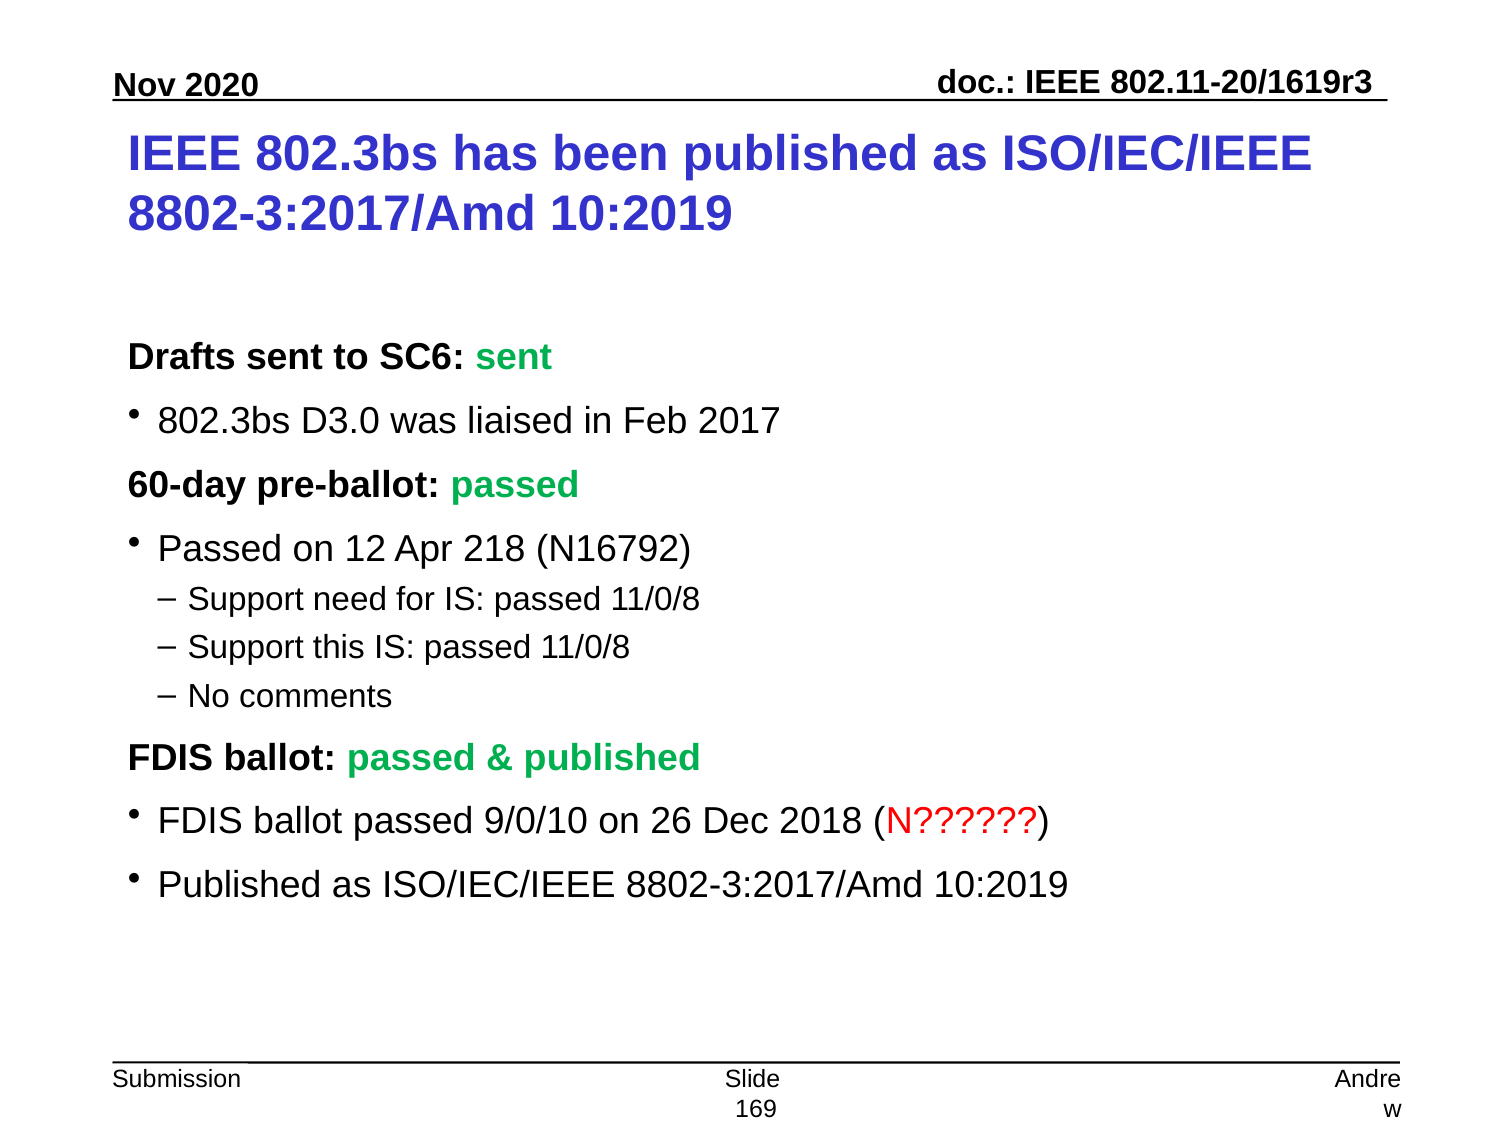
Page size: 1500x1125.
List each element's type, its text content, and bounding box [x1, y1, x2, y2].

list Drafts sent to SC6: sent 802.3bs D3.0 was liaised in Feb 2017 60-day pre-ballot: passed Passed on 12 Apr 218 (N16792) Support need for IS: passed 11/0/8 Support this IS: passed 11/0/8 No comments FDIS ballot: passed & published FDIS ballot passed 9/0/10 on 26 Dec 2018 (N??????) Published as ISO/IEC/IEEE 8802-3:2017/Amd 10:2019 [112, 324, 1388, 1000]
slide_number Slide 169 [709, 1061, 803, 1093]
footer Andrew Myles, Cisco [1320, 1061, 1402, 1093]
title IEEE 802.3bs has been published as ISO/IEC/IEEE 8802-3:2017/Amd 10:2019 [112, 112, 1388, 288]
